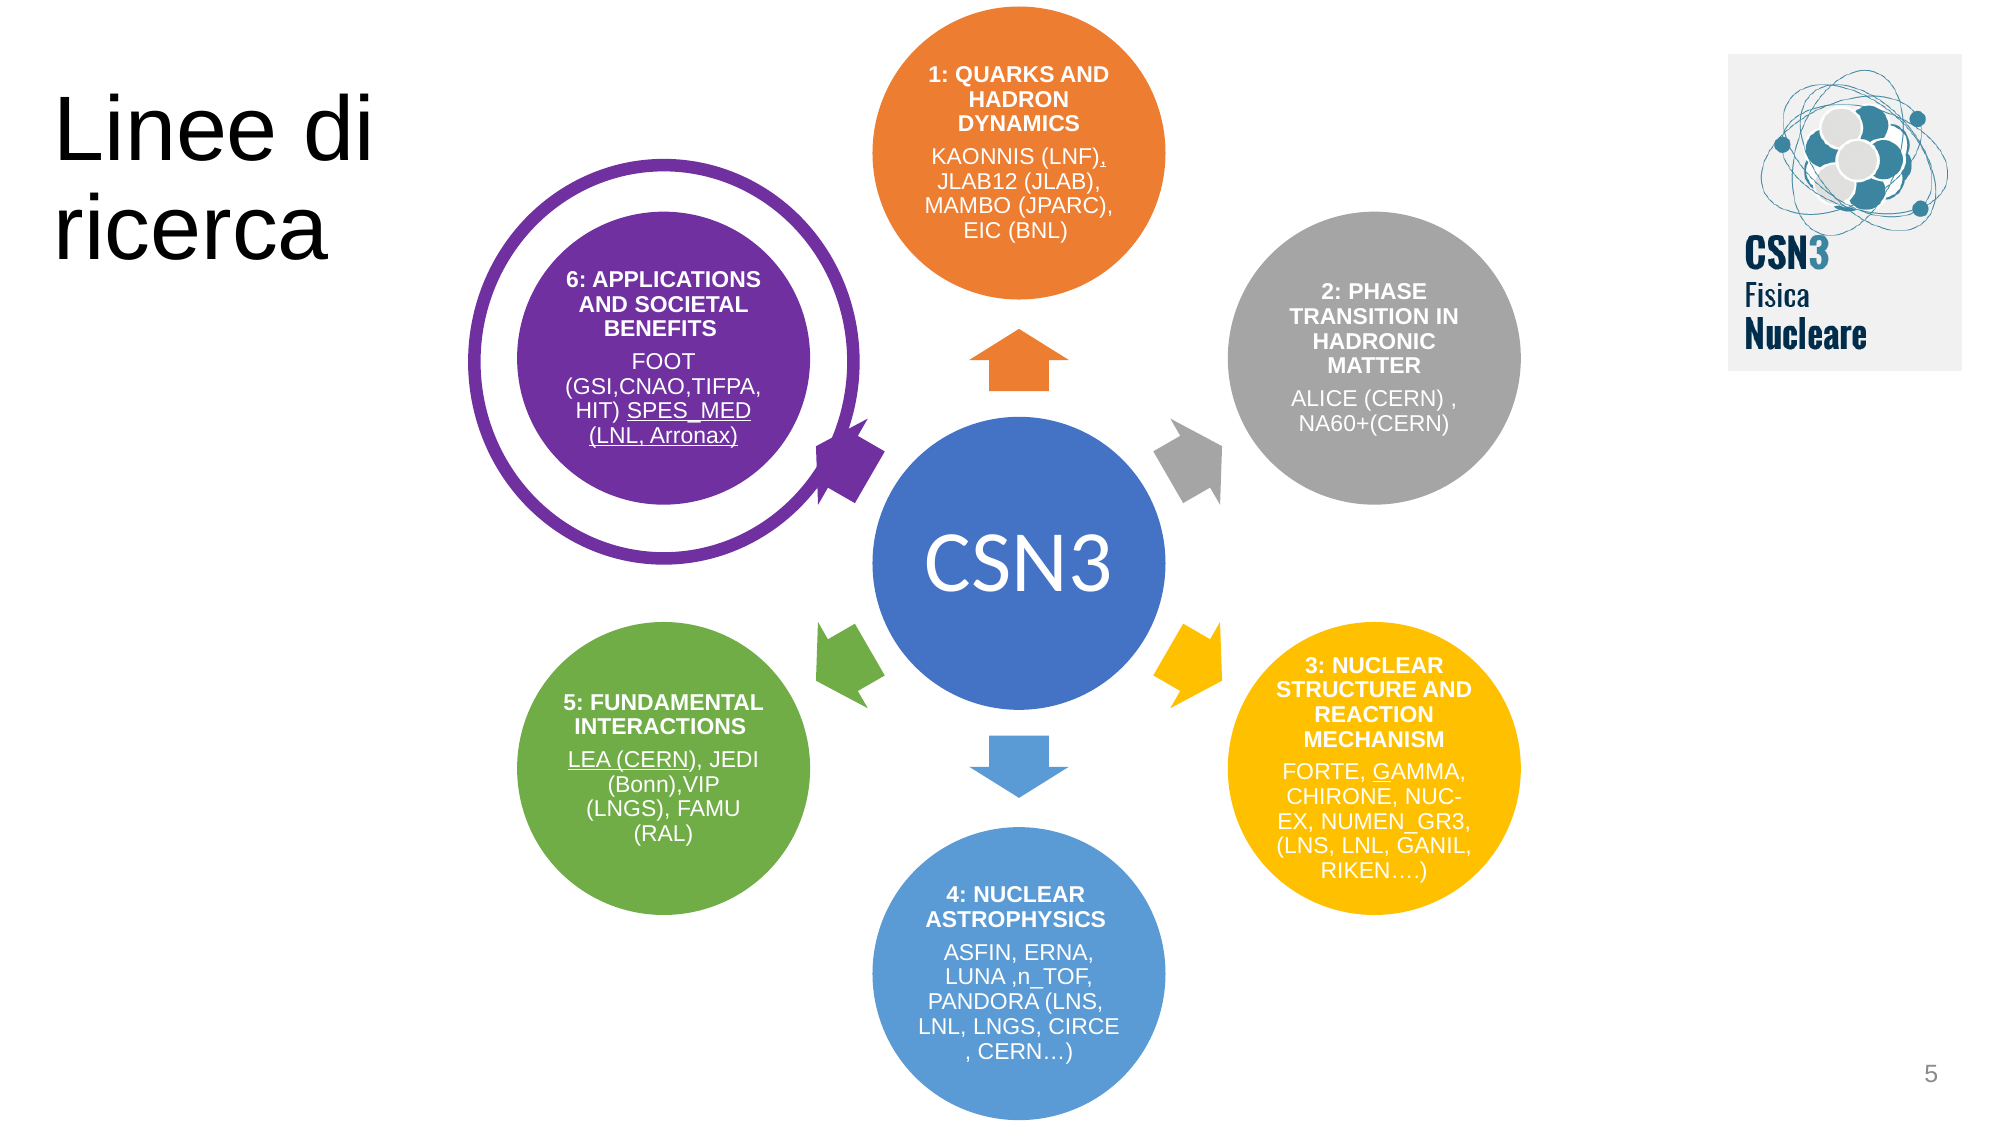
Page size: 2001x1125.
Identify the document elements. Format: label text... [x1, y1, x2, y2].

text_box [217, 5, 1821, 1121]
picture [1728, 54, 1962, 371]
slide_number 5 [1821, 1042, 1954, 1103]
title Linee di ricerca [38, 0, 523, 412]
